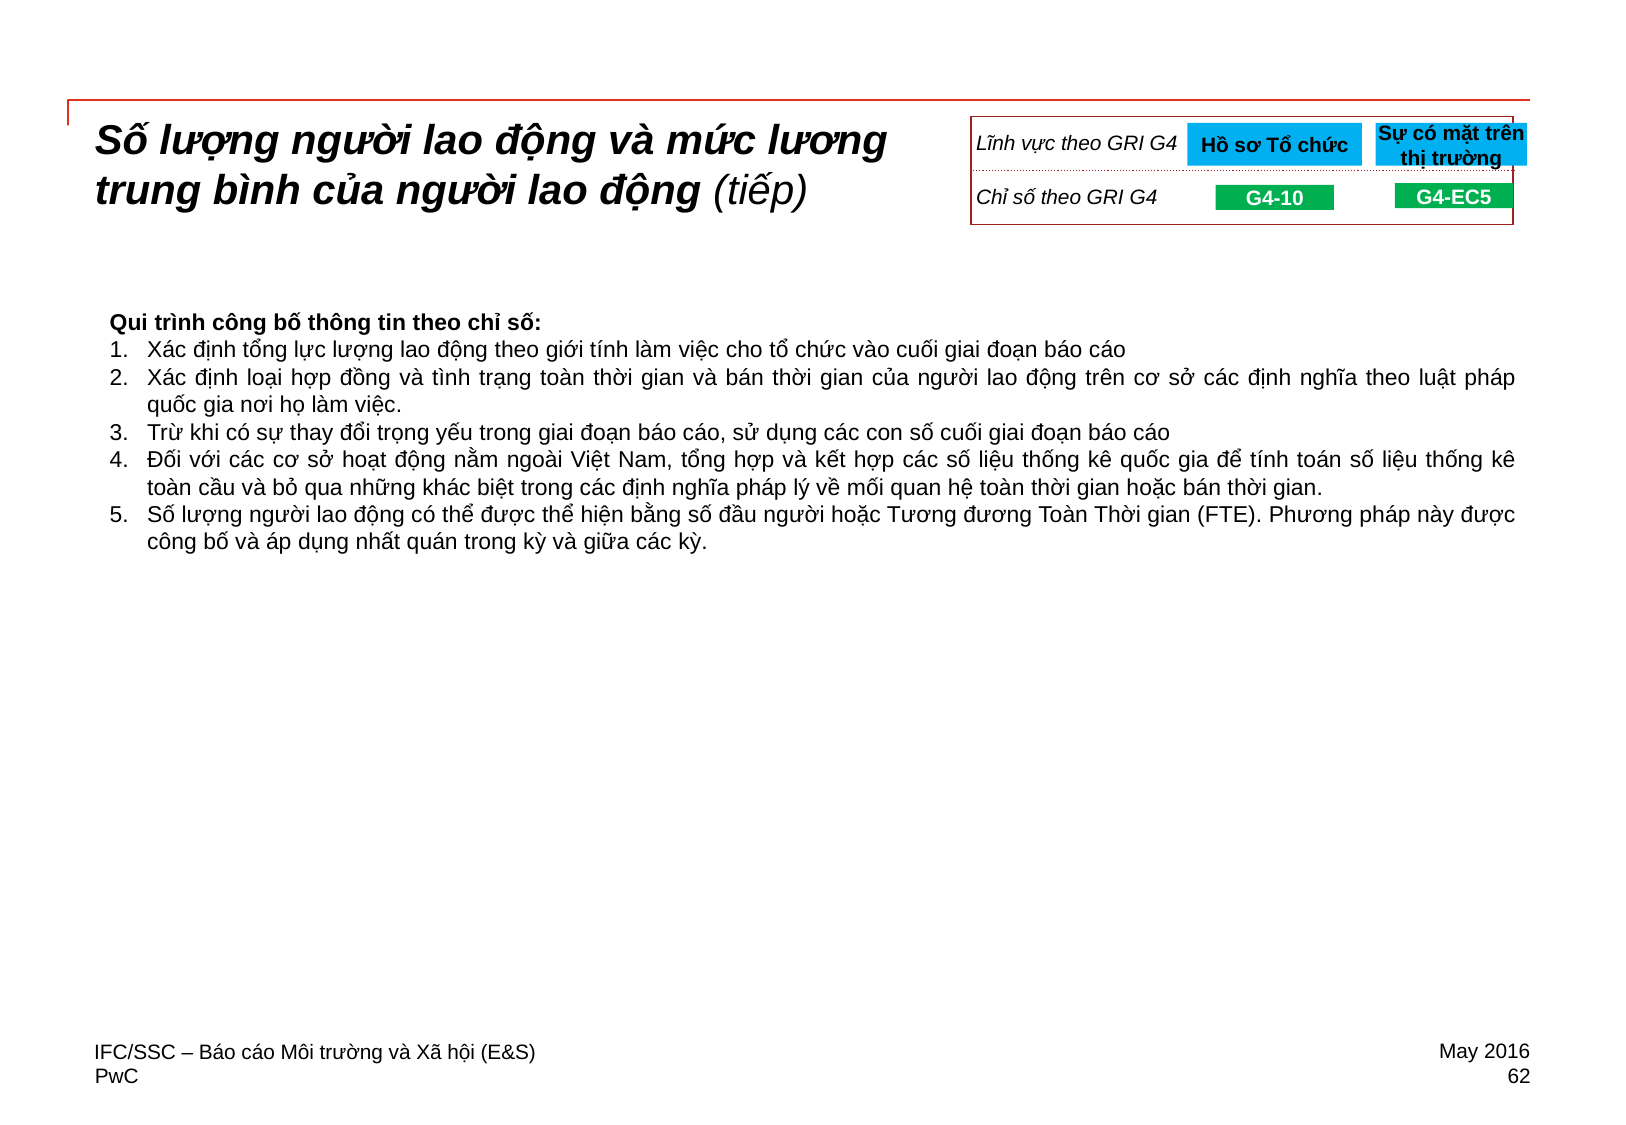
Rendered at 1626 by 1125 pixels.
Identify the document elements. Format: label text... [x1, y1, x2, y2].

table_cell [1302, 218, 1512, 224]
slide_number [1259, 1037, 1531, 1062]
text_box Số lượng người lao động và mức lương trung bình của người lao động (tiếp) [94, 112, 988, 238]
table_header [971, 62, 1302, 116]
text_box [1187, 122, 1528, 211]
table_cell Lĩnh vực theo GRI G4 [972, 117, 1302, 171]
table_cell [1302, 117, 1512, 121]
slide_number 62 [1259, 1062, 1531, 1088]
text_box Qui trình công bố thông tin theo chỉ số: Xác định tổng lực lượng lao động theo giới tính làm việc cho tổ chức vào cuối giai đoạn báo cáo Xác định loại hợp đồng và tình trạng toàn thời gian và bán thời gian của người lao động trên cơ sở các định nghĩa theo luật pháp quốc gia nơi họ làm việc. Trừ khi có sự thay đổi trọng yếu trong giai đoạn báo cáo, sử dụng các con số cuối giai đoạn báo cáo Đối với các cơ sở hoạt động nằm ngoài Việt Nam, tổng hợp và kết hợp các số liệu thống kê quốc gia để tính toán số liệu thống kê toàn cầu và bỏ qua những khác biệt trong các định nghĩa pháp lý về mối quan hệ toàn thời gian hoặc bán thời gian. Số lượng người lao động có thể được thể hiện bằng số đầu người hoặc Tương đương Toàn Thời gian (FTE). Phương pháp này được công bố và áp dụng nhất quán trong kỳ và giữa các kỳ. [94, 299, 1531, 562]
table_cell Chỉ số theo GRI G4 [972, 171, 1302, 224]
text_box IFC/SSC – Báo cáo Môi trường và Xã hội (E&S) [94, 1038, 1030, 1064]
table_header [1302, 62, 1513, 116]
